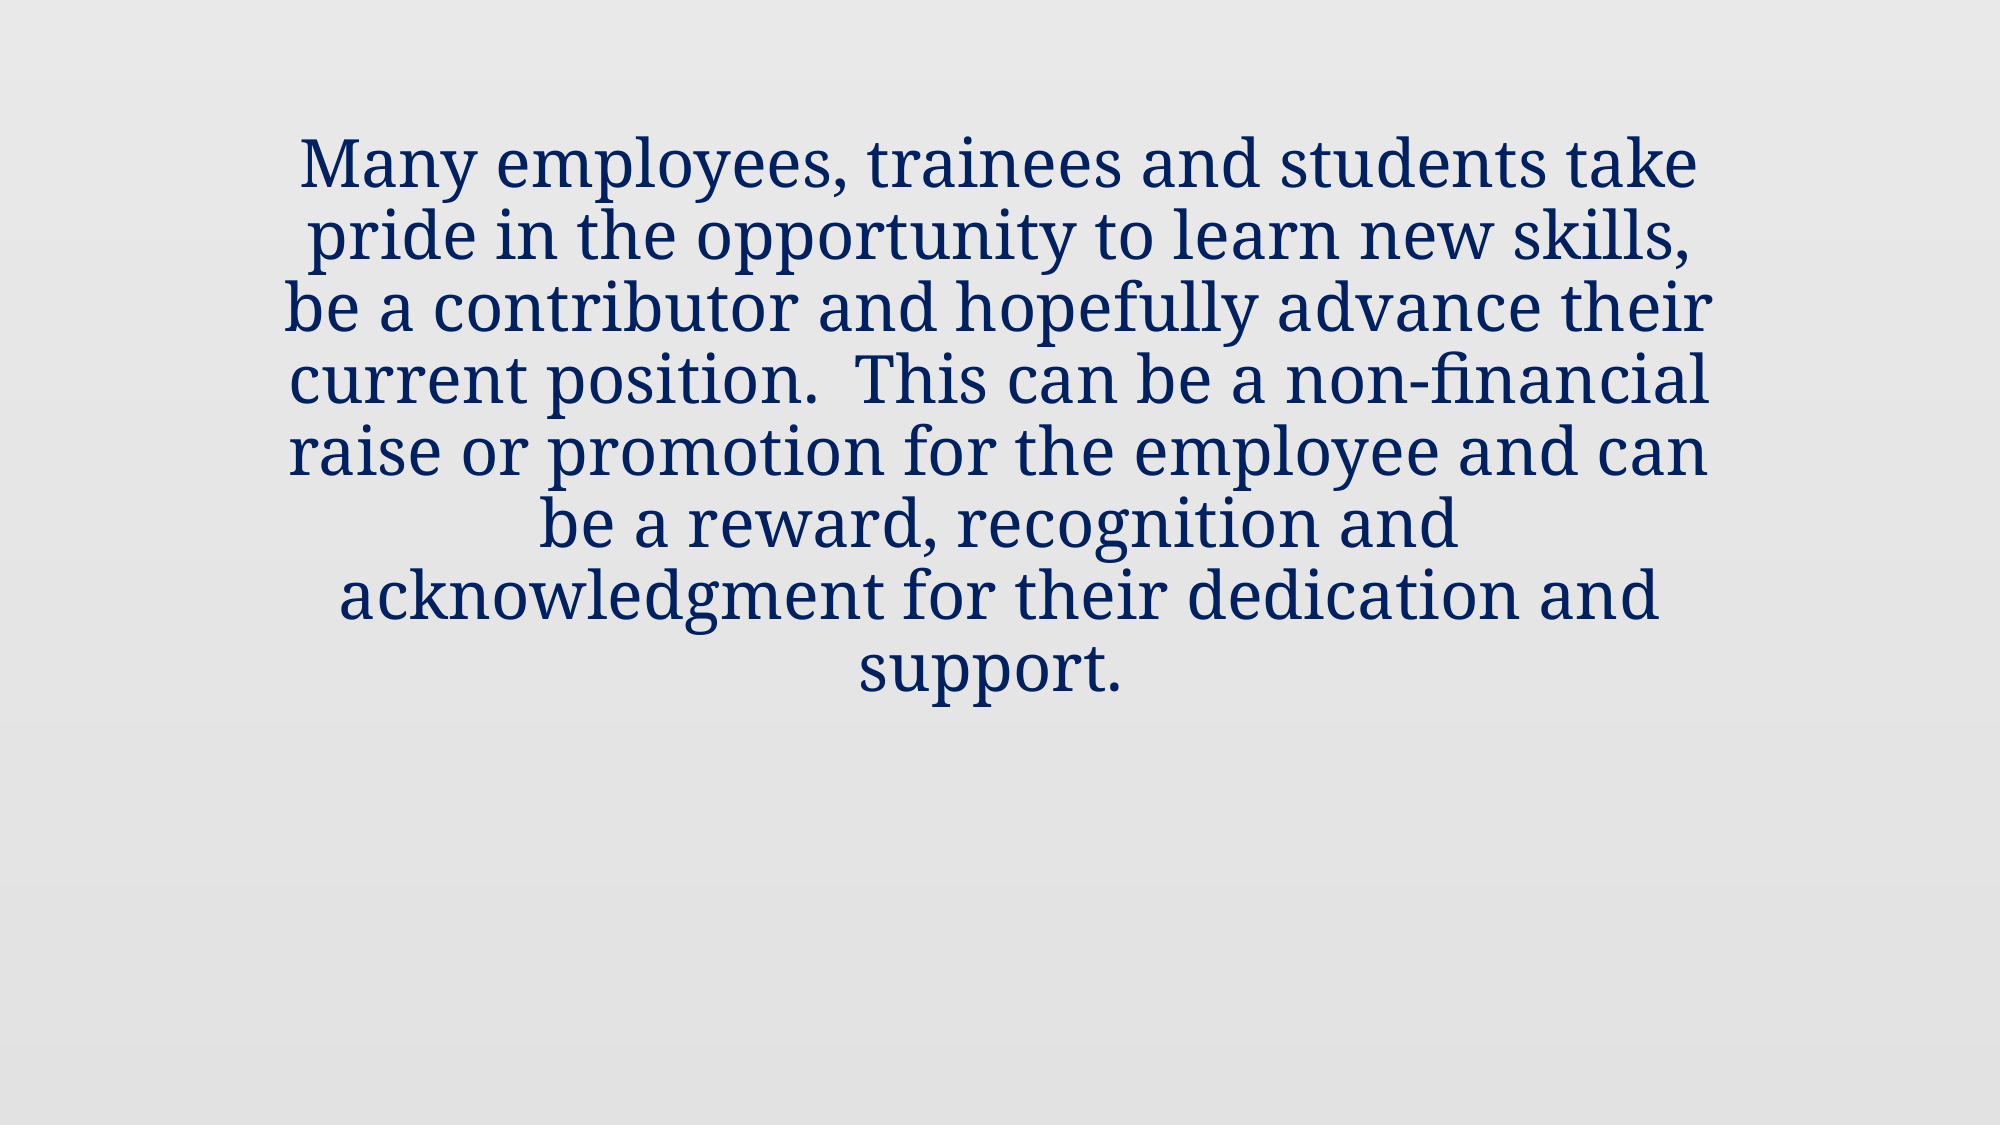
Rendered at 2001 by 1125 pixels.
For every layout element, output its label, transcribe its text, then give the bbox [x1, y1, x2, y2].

title Many employees, trainees and students take pride in the opportunity to learn new skills, be a contributor and hopefully advance their current position. This can be a non-financial raise or promotion for the employee and can be a reward, recognition and acknowledgment for their dedication and support. [249, 184, 1750, 714]
